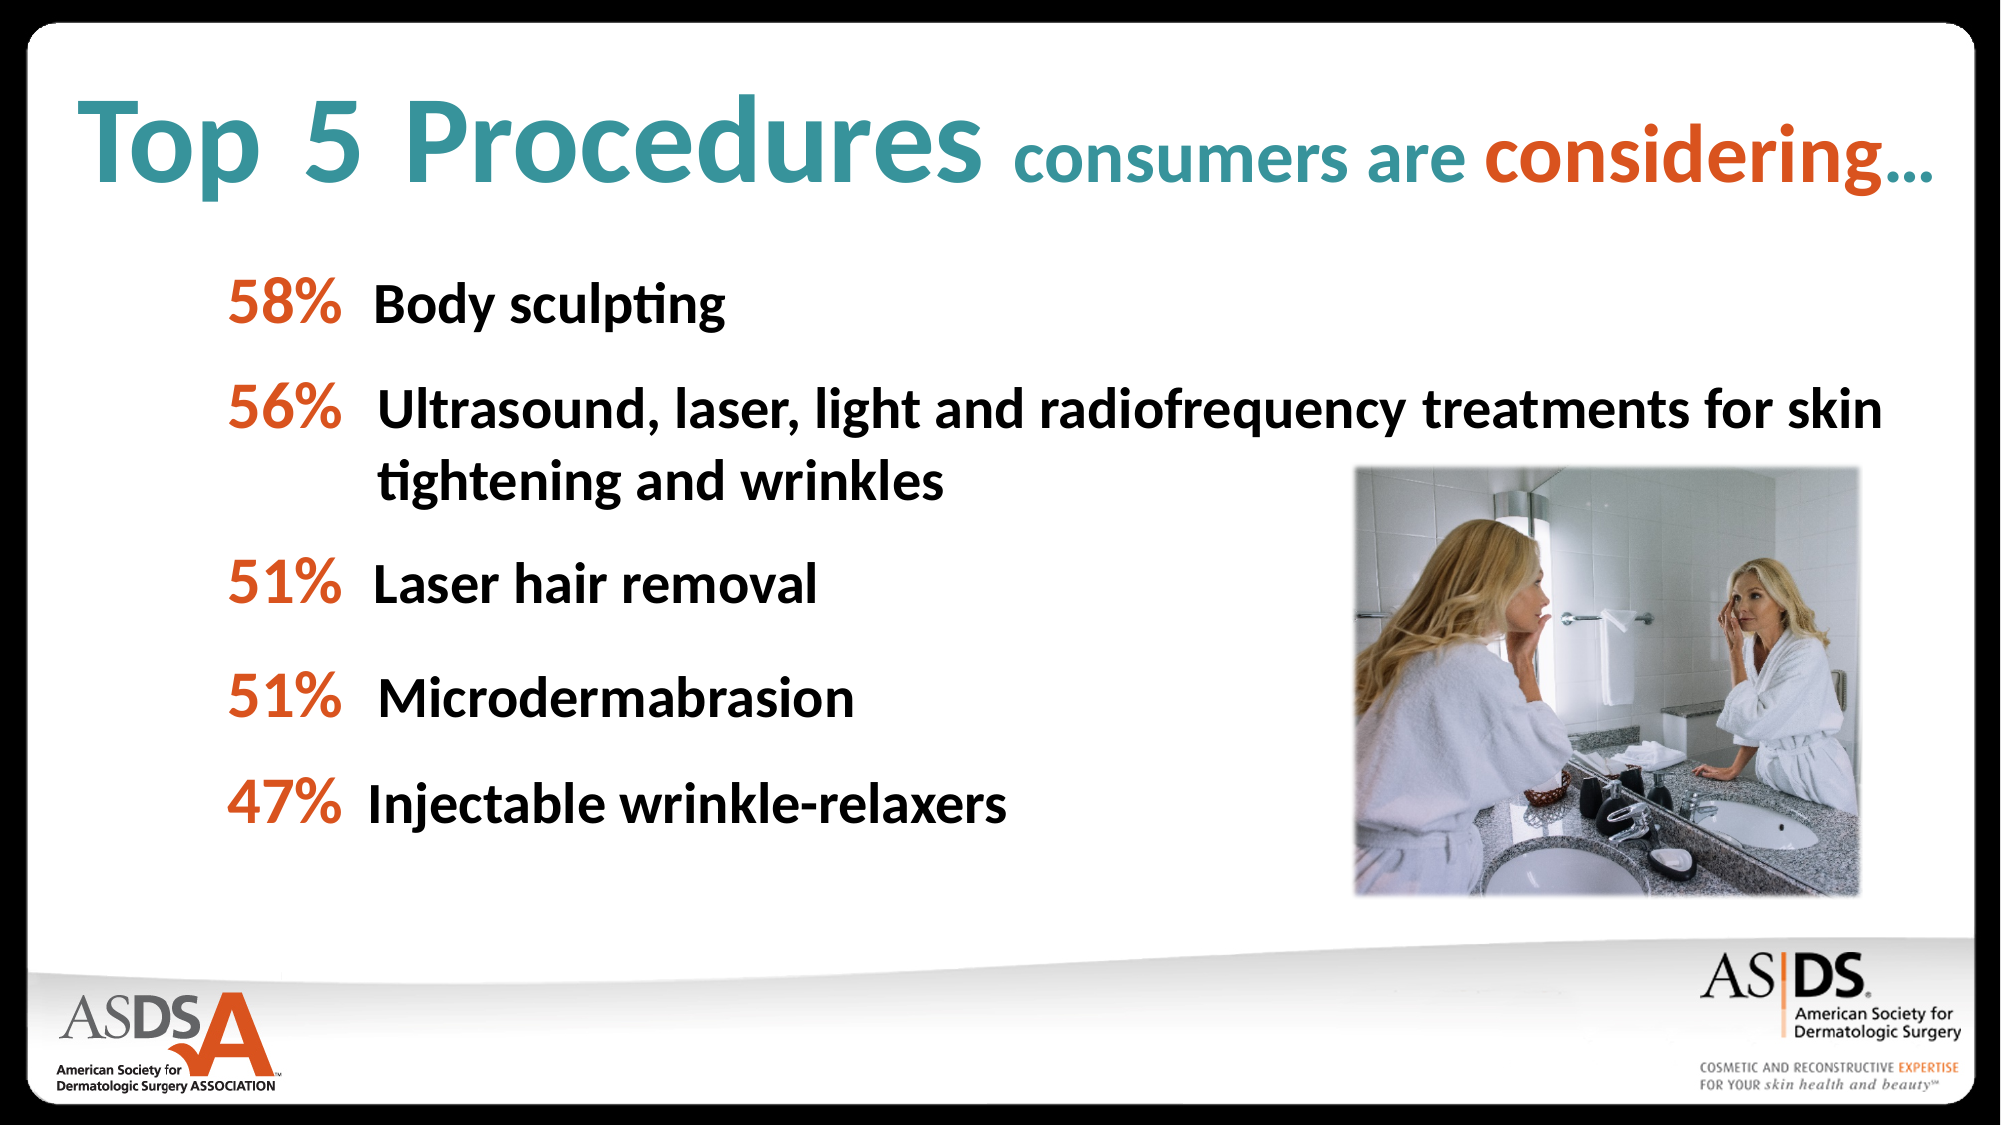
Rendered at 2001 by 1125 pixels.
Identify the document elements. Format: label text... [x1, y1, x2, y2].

picture [0, 0, 2001, 1125]
text_box Top Procedures consumers are considering… 58% Body sculpting 56% Ultrasound, laser, light and radiofrequency treatments for skin tightening and wrinkles 51% Laser hair removal 51% Microdermabrasion 47% Injectable wrinkle-relaxers [62, 49, 1988, 845]
text_box 5 [287, 49, 363, 295]
